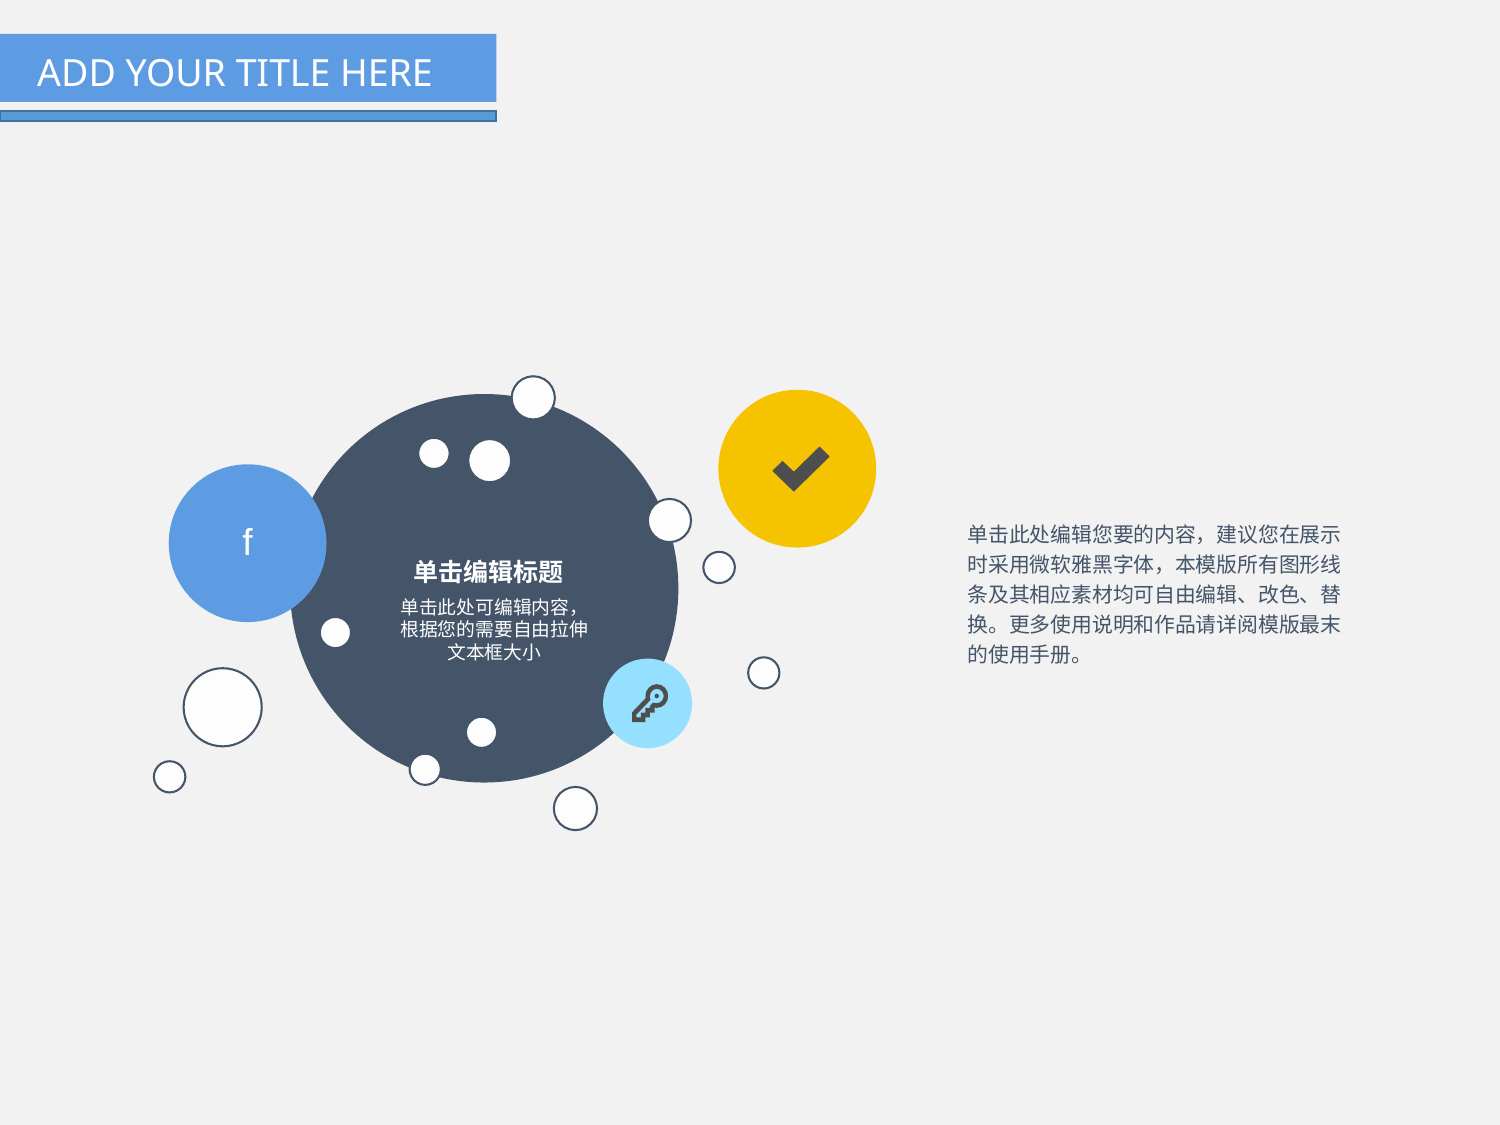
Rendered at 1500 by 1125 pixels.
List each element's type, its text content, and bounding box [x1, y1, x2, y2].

text_box [718, 389, 877, 548]
text_box 单击此处编辑您要的内容，建议您在展示时采用微软雅黑字体，本模版所有图形线条及其相应素材均可自由编辑、改色、替换。更多使用说明和作品请详阅模版最末的使用手册。 [967, 516, 1350, 667]
text_box 单击此处可编辑内容，根据您的需要自由拉伸文本框大小 [398, 595, 590, 664]
text_box f [168, 464, 327, 623]
text_box [553, 786, 598, 831]
text_box [465, 716, 498, 748]
text_box [409, 753, 441, 785]
text_box [603, 658, 693, 749]
text_box [511, 376, 555, 420]
text_box ADD YOUR TITLE HERE [22, 41, 475, 101]
text_box [291, 394, 679, 783]
text_box [153, 761, 186, 793]
text_box [748, 657, 780, 689]
picture [772, 445, 830, 492]
text_box [0, 33, 497, 102]
text_box [468, 439, 512, 483]
text_box [0, 110, 497, 122]
text_box [319, 616, 352, 649]
text_box [703, 551, 735, 584]
text_box 单击编辑标题 [410, 556, 567, 587]
text_box [647, 498, 692, 543]
text_box [418, 437, 450, 470]
text_box [183, 668, 262, 747]
picture [631, 683, 669, 723]
